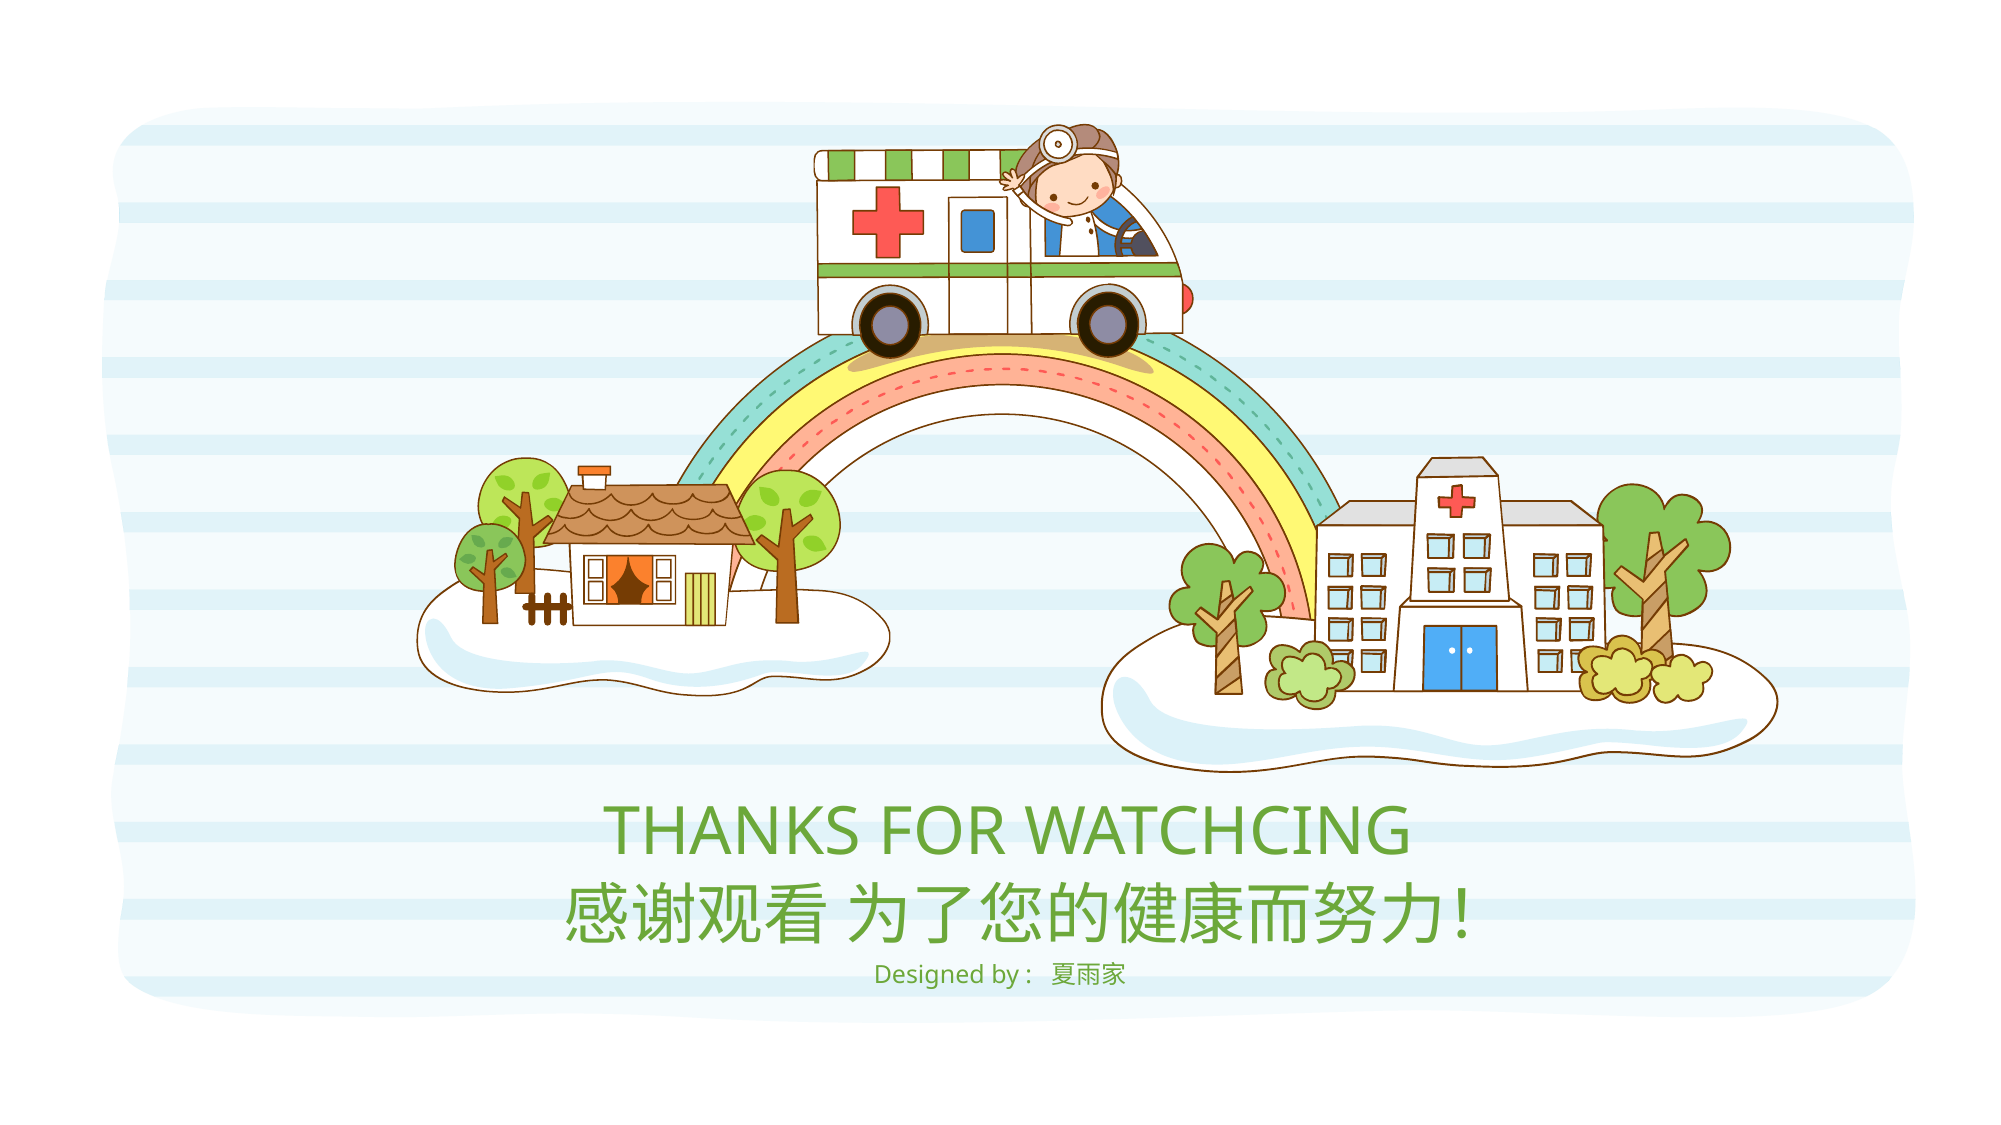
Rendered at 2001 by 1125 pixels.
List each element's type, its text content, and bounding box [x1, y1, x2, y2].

picture [415, 123, 1779, 773]
text_box THANKS FOR WATCHCING [378, 780, 1622, 876]
text_box 感谢观看 为了您的健康而努力！ [415, 863, 1661, 962]
text_box Designed by : 夏雨家 [762, 950, 1238, 996]
